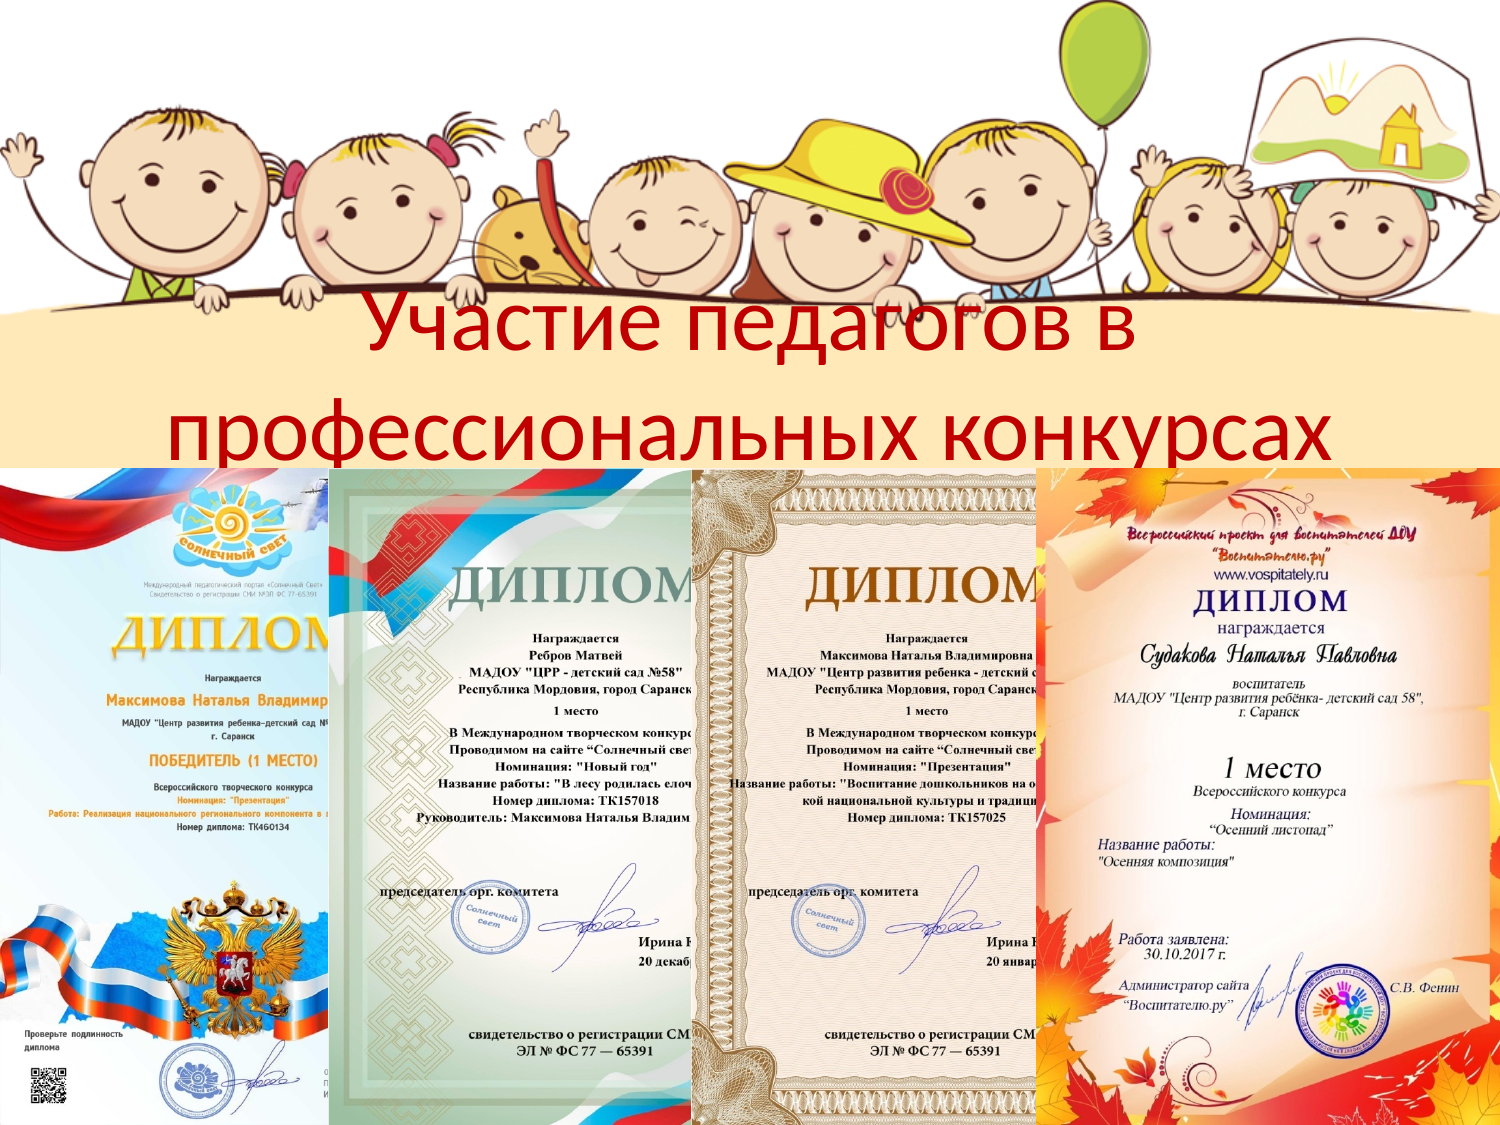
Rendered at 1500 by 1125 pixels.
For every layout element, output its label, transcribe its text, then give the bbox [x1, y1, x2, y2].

picture [0, 0, 1500, 1125]
title Участие педагогов в профессиональных конкурсах [74, 316, 1426, 423]
